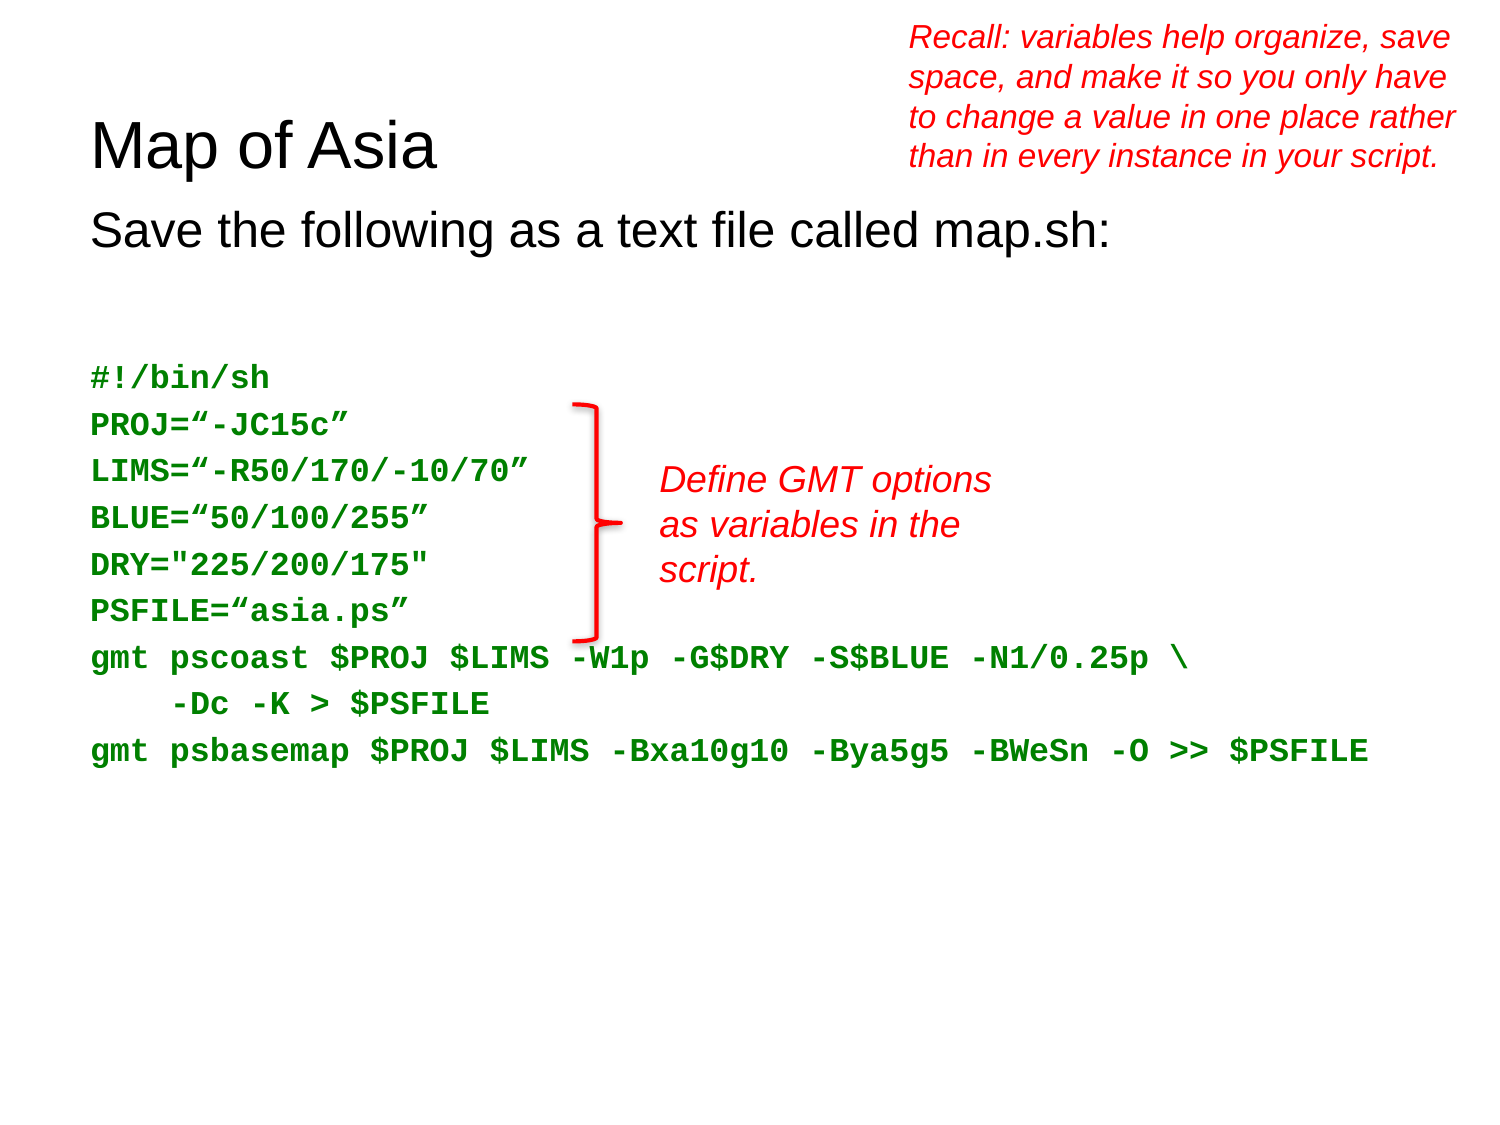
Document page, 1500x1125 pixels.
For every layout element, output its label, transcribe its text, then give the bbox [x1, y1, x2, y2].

text_box Recall: variables help organize, save space, and make it so you only have to change a value in one place rather than in every instance in your script. [893, 7, 1491, 196]
title Map of Asia [75, 43, 893, 189]
text_box Define GMT options as variables in the script. [644, 447, 1012, 597]
text_box [572, 402, 623, 644]
list #!/bin/sh PROJ=“-JC15c” LIMS=“-R50/170/-10/70” BLUE=“50/100/255” DRY="225/200/175" PSFILE=“asia.ps” gmt pscoast $PROJ $LIMS -W1p -G$DRY -S$BLUE -N1/0.25p \ -Dc -K > $PSFILE gmt psbasemap $PROJ $LIMS -Bxa10g10 -Bya5g5 -BWeSn -O >> $PSFILE [75, 347, 1403, 885]
text_box Save the following as a text file called map.sh: [75, 189, 1157, 265]
